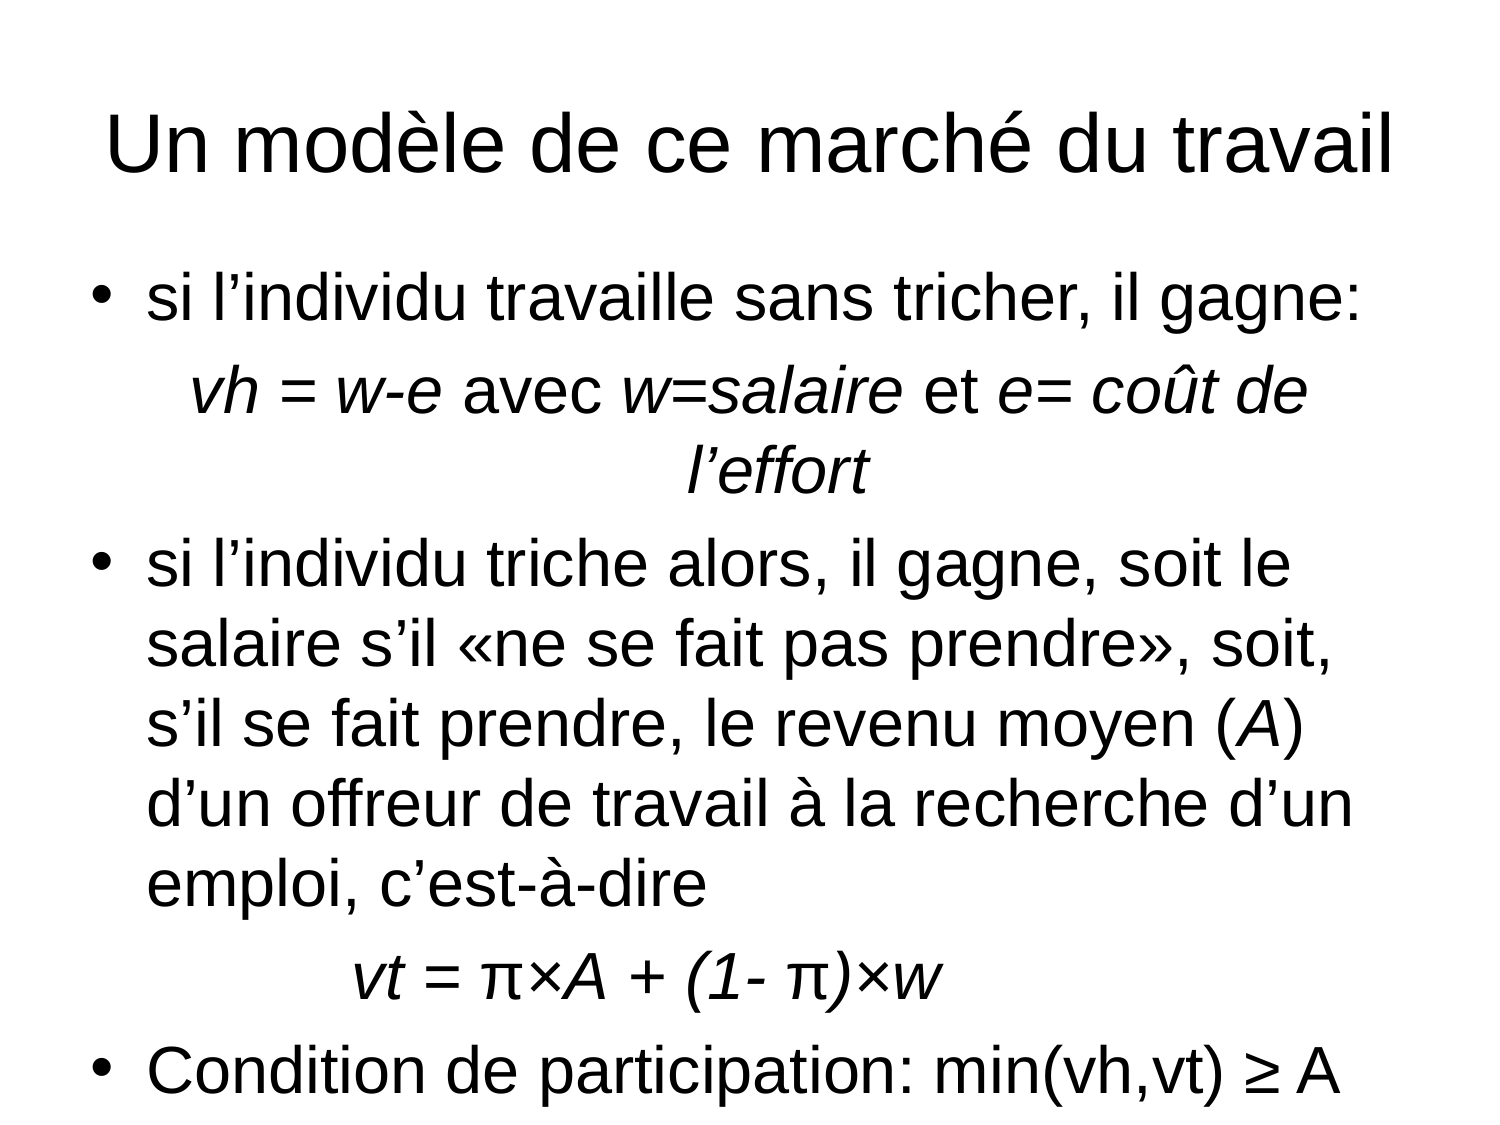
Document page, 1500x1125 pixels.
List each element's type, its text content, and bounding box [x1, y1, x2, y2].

list si l’individu travaille sans tricher, il gagne: vh = w-e avec w=salaire et e= coût de l’effort si l’individu triche alors, il gagne, soit le salaire s’il «ne se fait pas prendre», soit, s’il se fait prendre, le revenu moyen (A) d’un offreur de travail à la recherche d’un emploi, c’est-à-dire vt = π×A + (1- π)×w Condition de participation: min(vh,vt) ≥ A [74, 245, 1426, 989]
title Un modèle de ce marché du travail [74, 44, 1426, 233]
